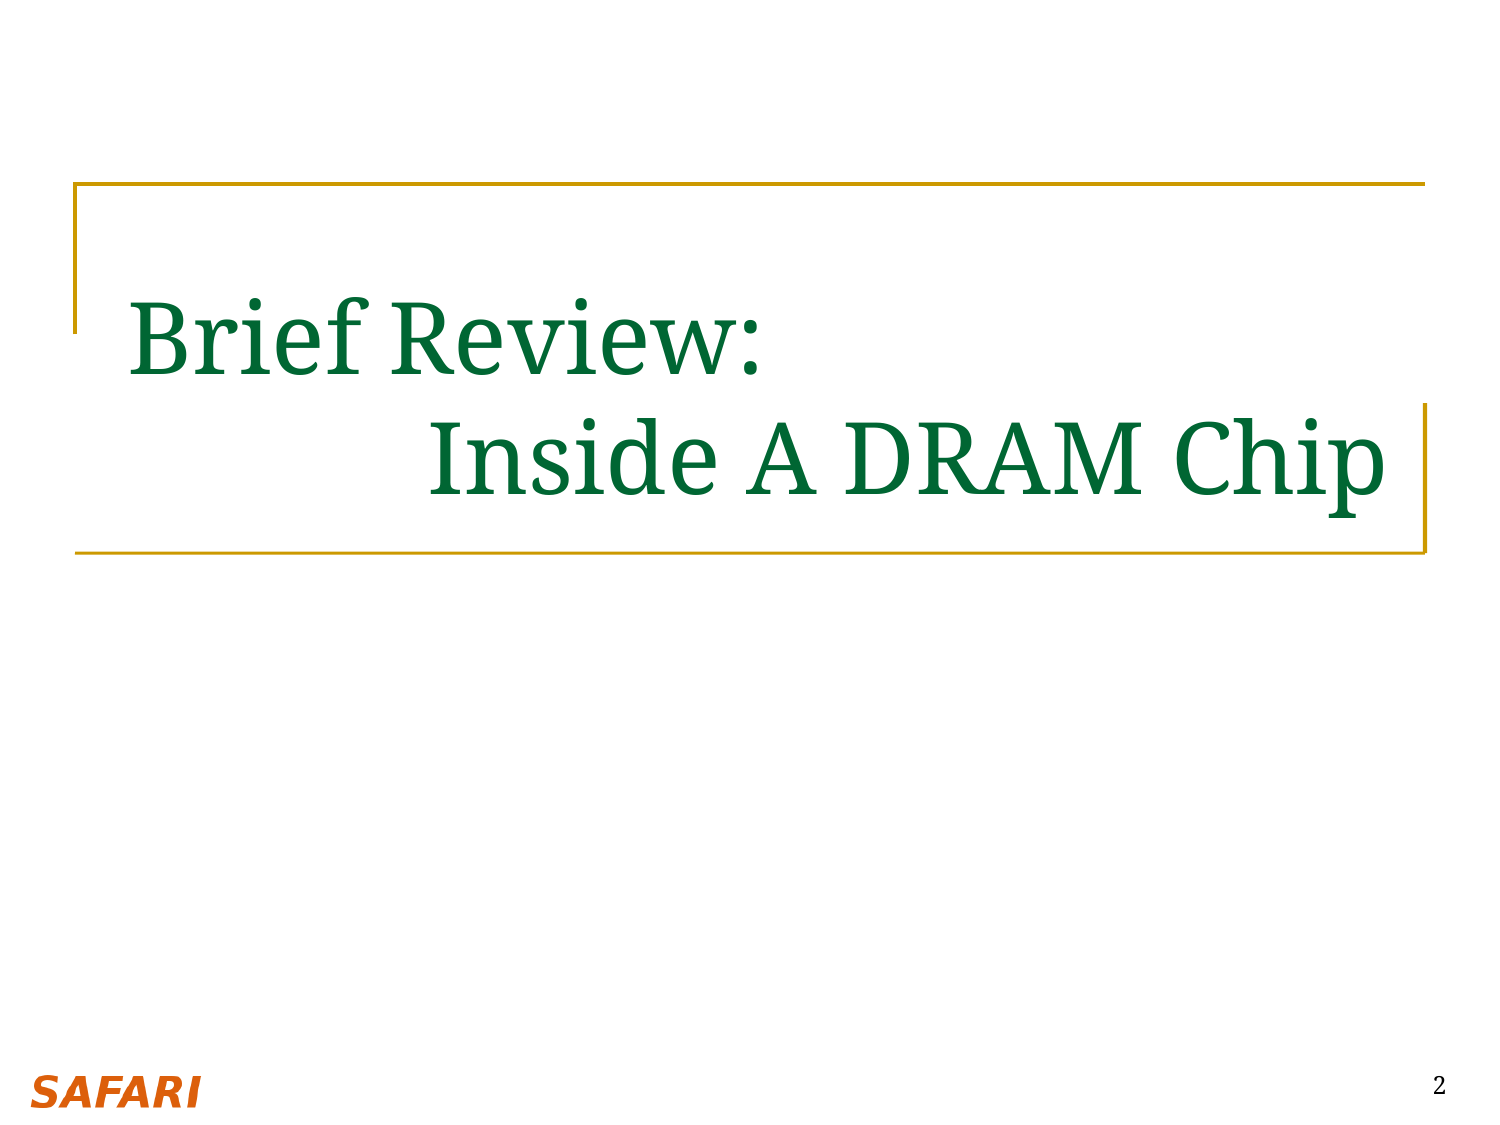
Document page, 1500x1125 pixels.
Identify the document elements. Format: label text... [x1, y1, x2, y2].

slide_number 2 [1111, 1036, 1462, 1112]
title Brief Review: Inside A DRAM Chip [112, 267, 1413, 555]
picture [29, 1066, 207, 1118]
